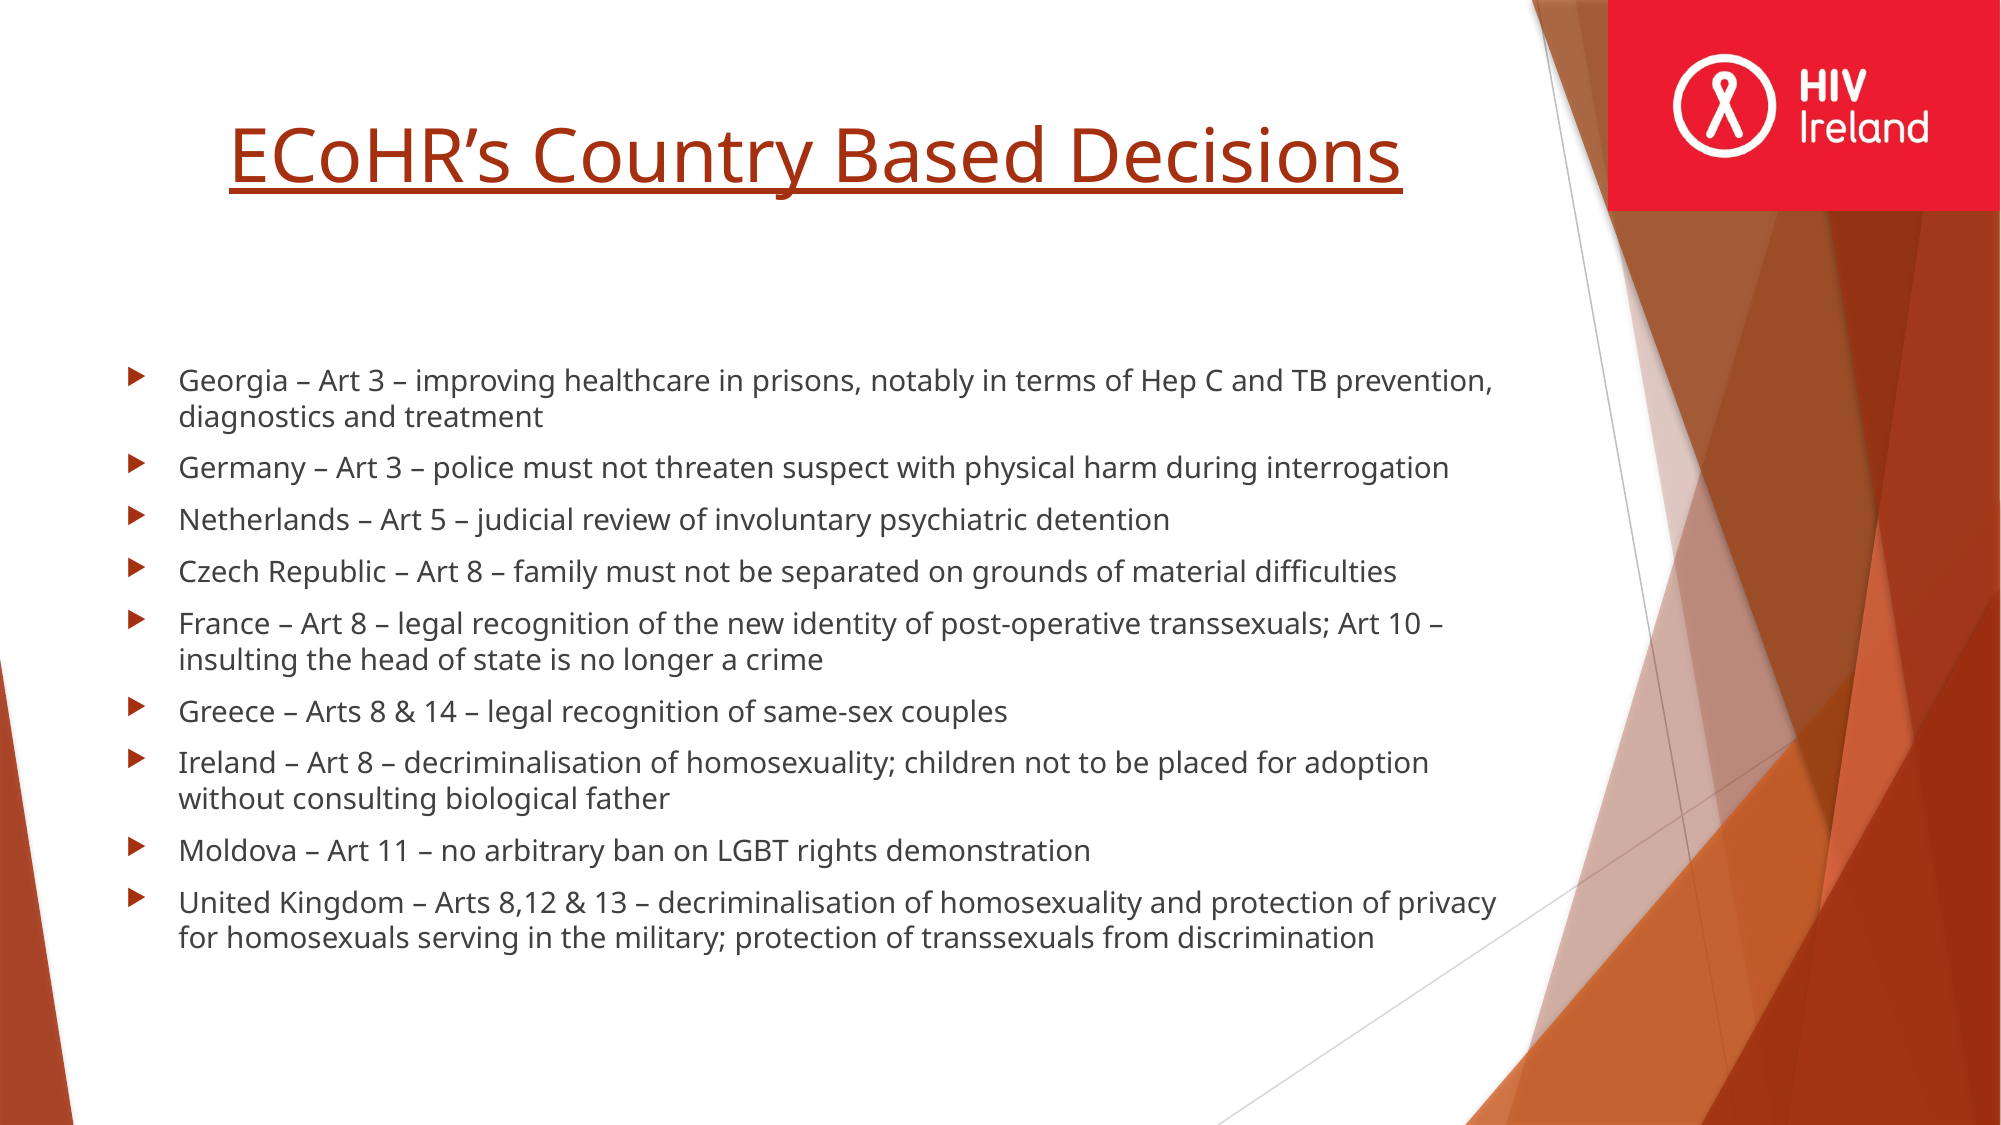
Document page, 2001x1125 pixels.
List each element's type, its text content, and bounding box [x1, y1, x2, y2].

picture [1607, 0, 2000, 212]
list Georgia – Art 3 – improving healthcare in prisons, notably in terms of Hep C and TB prevention, diagnostics and treatment Germany – Art 3 – police must not threaten suspect with physical harm during interrogation Netherlands – Art 5 – judicial review of involuntary psychiatric detention Czech Republic – Art 8 – family must not be separated on grounds of material difficulties France – Art 8 – legal recognition of the new identity of post-operative transsexuals; Art 10 – insulting the head of state is no longer a crime Greece – Arts 8 & 14 – legal recognition of same-sex couples Ireland – Art 8 – decriminalisation of homosexuality; children not to be placed for adoption without consulting biological father Moldova – Art 11 – no arbitrary ban on LGBT rights demonstration United Kingdom – Arts 8,12 & 13 – decriminalisation of homosexuality and protection of privacy for homosexuals serving in the military; protection of transsexuals from discrimination [111, 354, 1522, 992]
title ECoHR’s Country Based Decisions [111, 99, 1522, 317]
